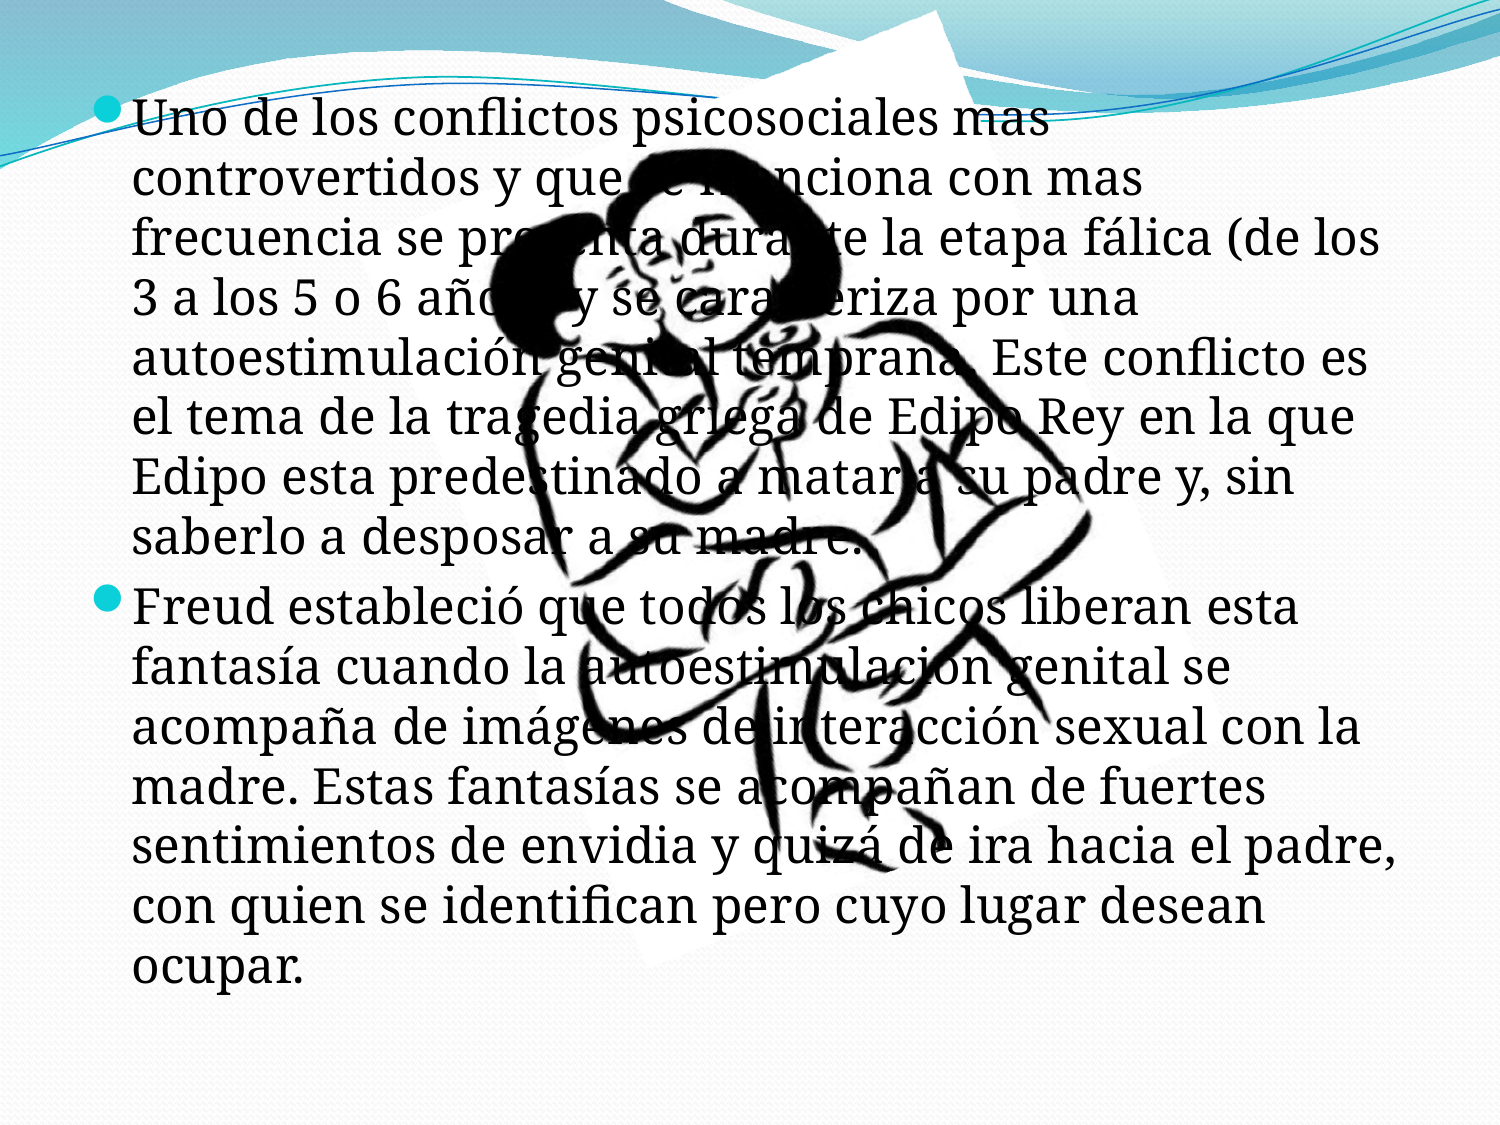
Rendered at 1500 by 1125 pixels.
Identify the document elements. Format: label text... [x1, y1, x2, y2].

picture [770, 11, 963, 78]
picture [478, 97, 1105, 881]
list Uno de los conflictos psicosociales mas controvertidos y que se menciona con mas frecuencia se presenta durante la etapa fálica (de los 3 a los 5 o 6 años), y se caracteriza por una autoestimulación genital temprana. Este conflicto es el tema de la tragedia griega de Edipo Rey en la que Edipo esta predestinado a matar a su padre y, sin saberlo a desposar a su madre. Freud estableció que todos los chicos liberan esta fantasía cuando la autoestimulacion genital se acompaña de imágenes de interacción sexual con la madre. Estas fantasías se acompañan de fuertes sentimientos de envidia y quizá de ira hacia el padre, con quien se identifican pero cuyo lugar desean ocupar. [75, 78, 1425, 1005]
